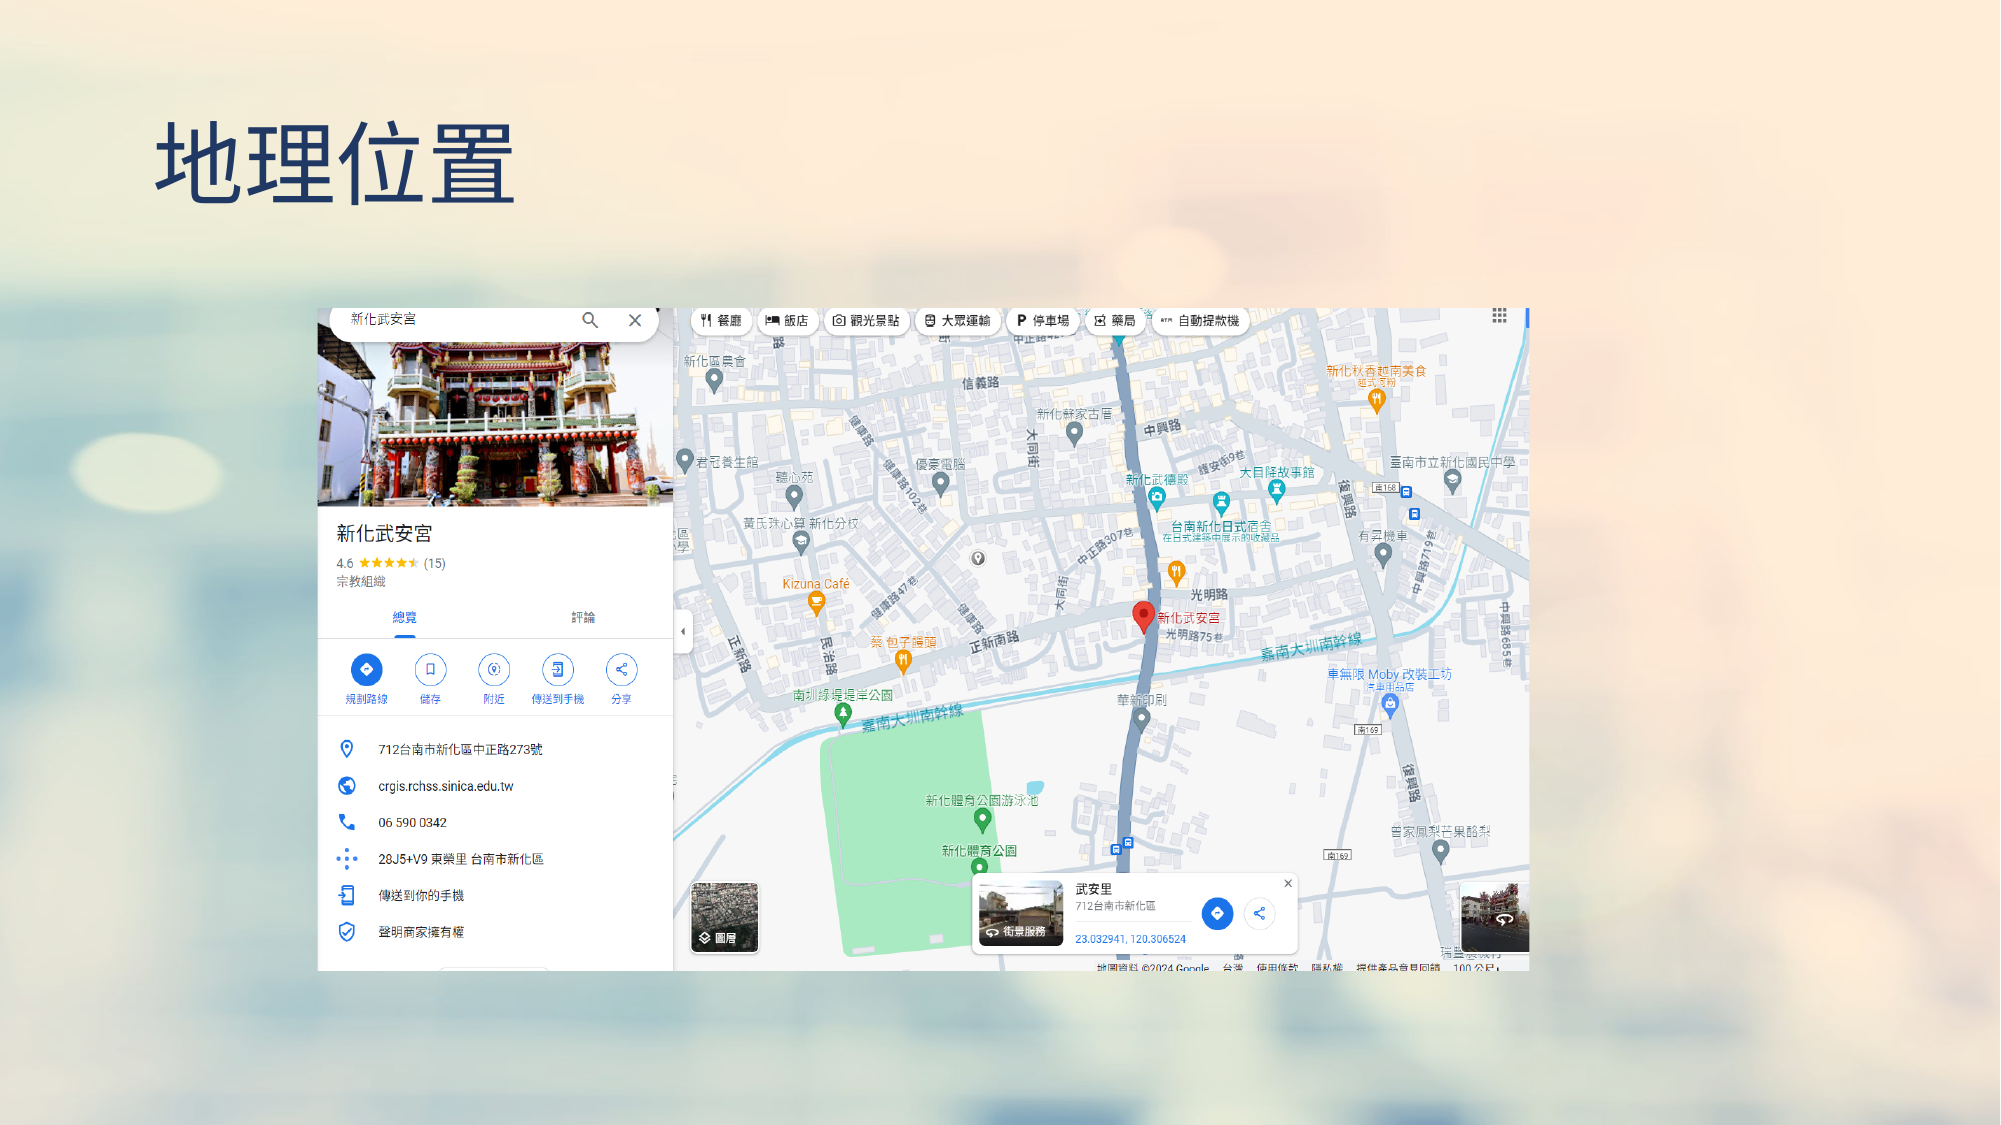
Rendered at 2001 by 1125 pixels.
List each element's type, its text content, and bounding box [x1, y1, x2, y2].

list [317, 308, 1530, 971]
title 地理位置 [137, 59, 1863, 278]
